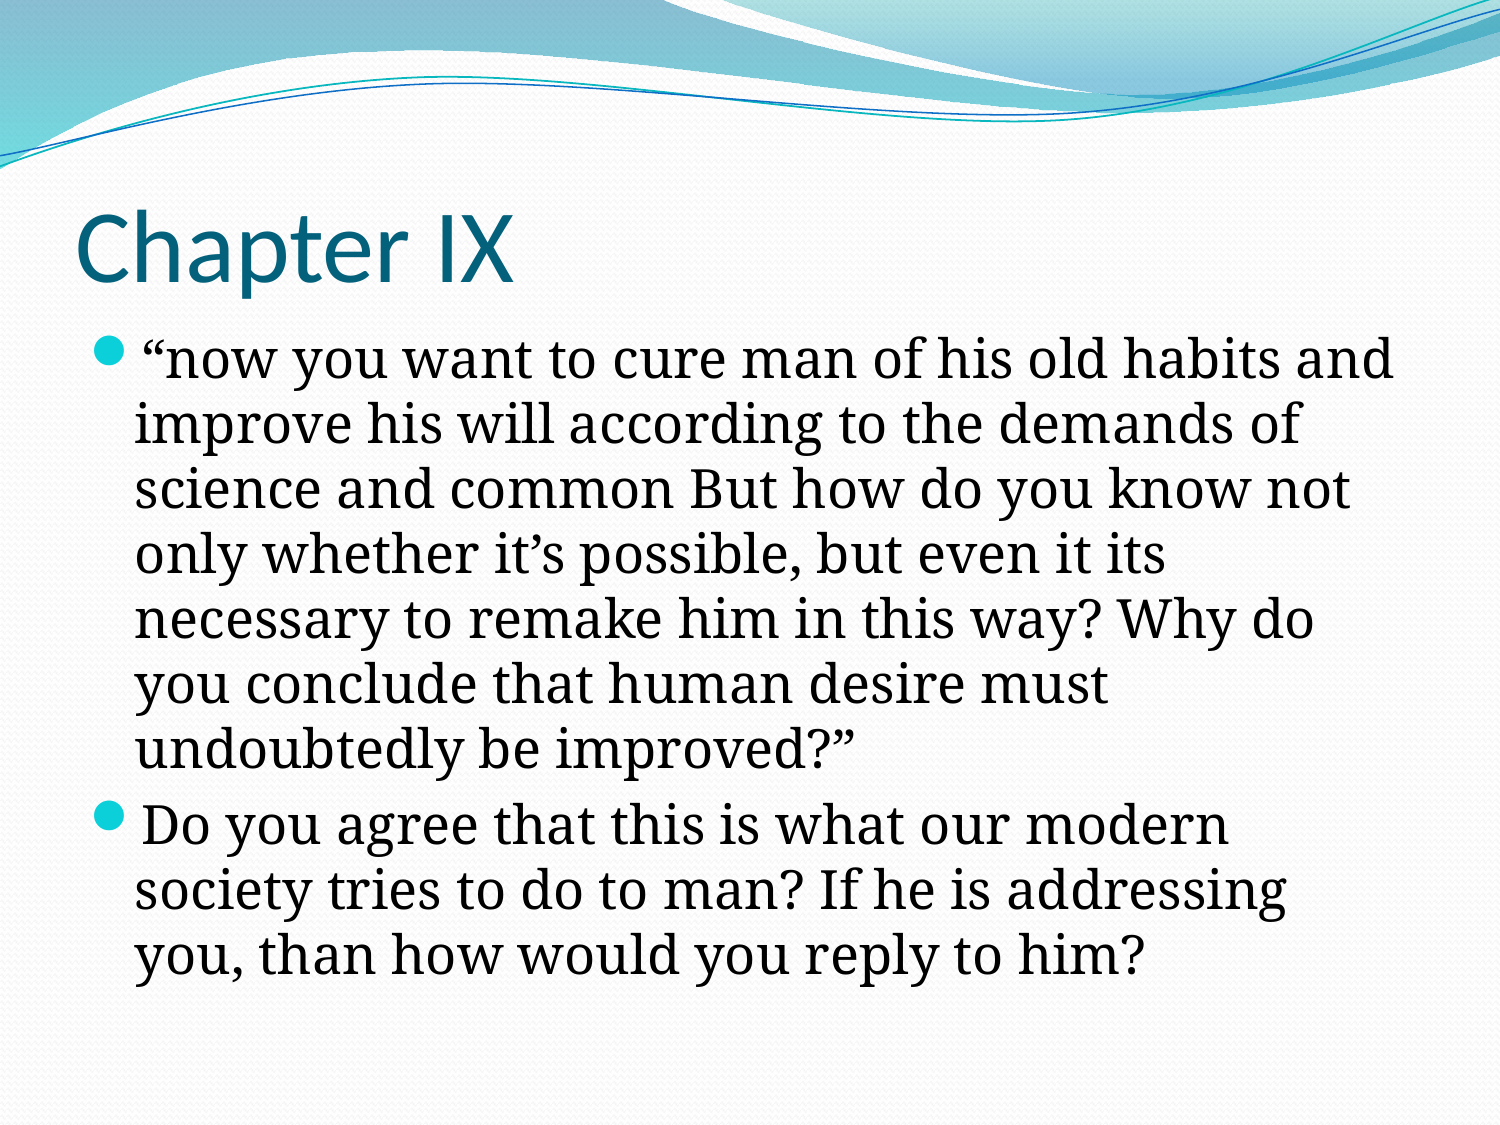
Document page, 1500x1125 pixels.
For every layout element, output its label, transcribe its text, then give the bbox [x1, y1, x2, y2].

list “now you want to cure man of his old habits and improve his will according to the demands of science and common But how do you know not only whether it’s possible, but even it its necessary to remake him in this way? Why do you conclude that human desire must undoubtedly be improved?” Do you agree that this is what our modern society tries to do to man? If he is addressing you, than how would you reply to him? [75, 317, 1425, 1038]
title Chapter IX [75, 115, 1425, 303]
